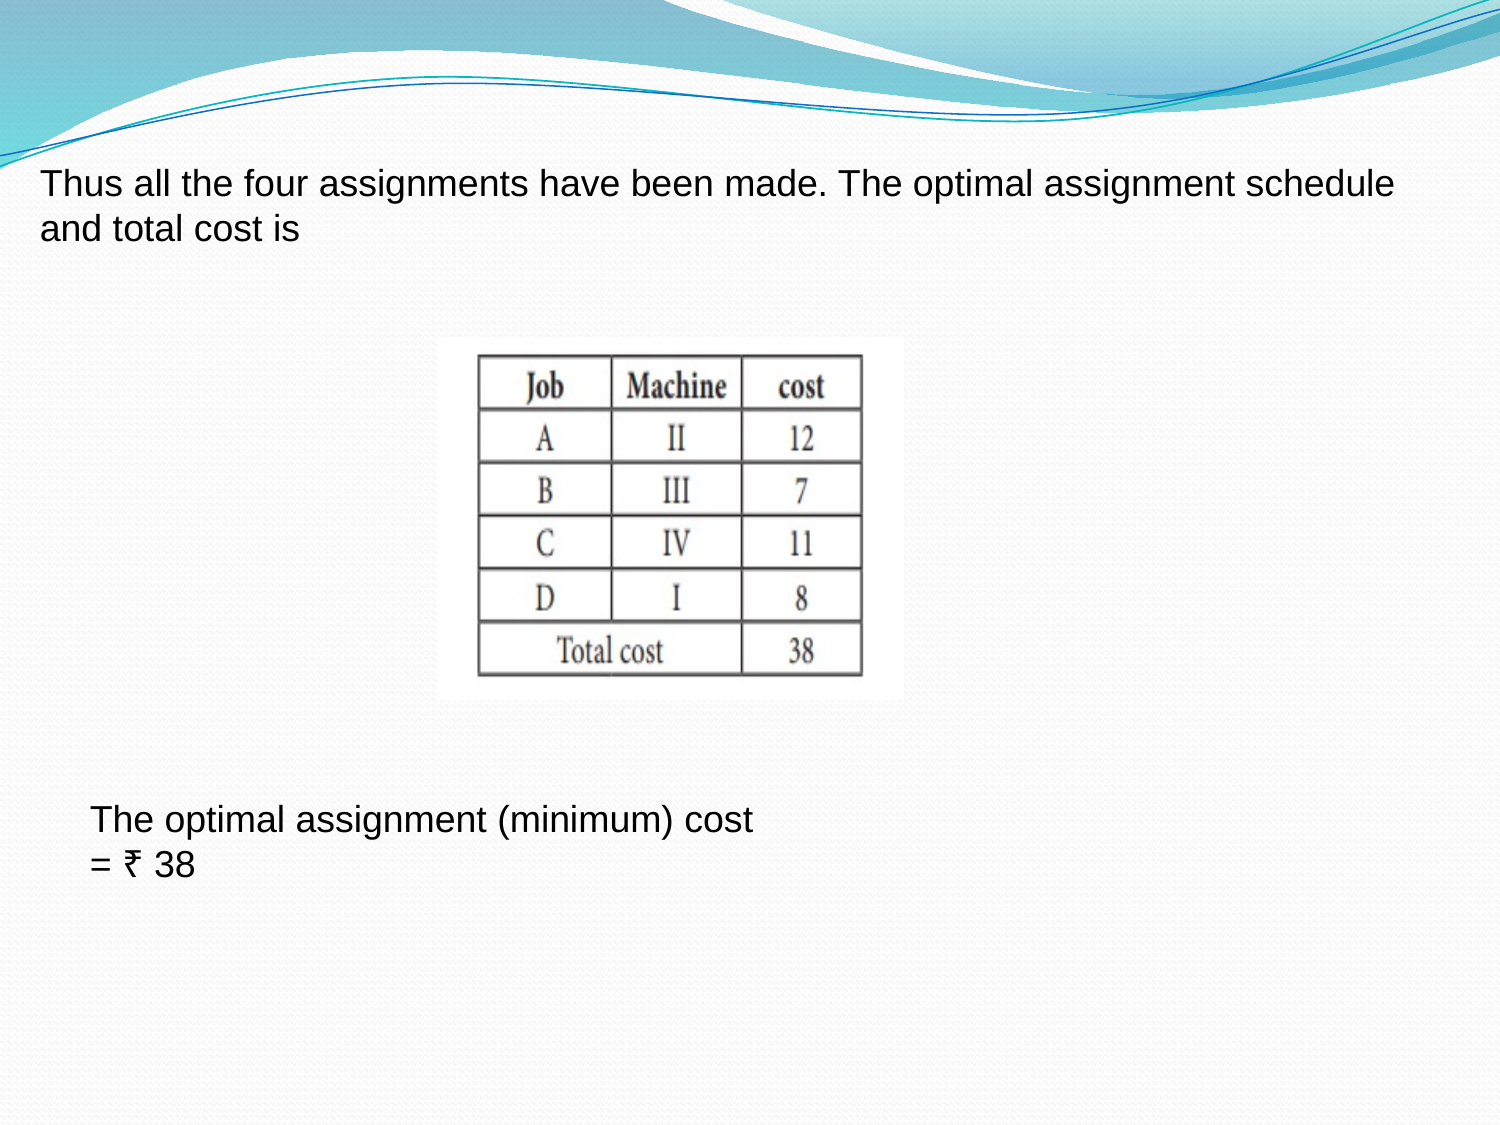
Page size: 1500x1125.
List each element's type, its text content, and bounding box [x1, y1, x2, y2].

text_box Thus all the four assignments have been made. The optimal assignment schedule and total cost is [24, 151, 1463, 527]
picture [437, 337, 904, 701]
text_box The optimal assignment (minimum) cost = ₹ 38 [74, 787, 1338, 893]
